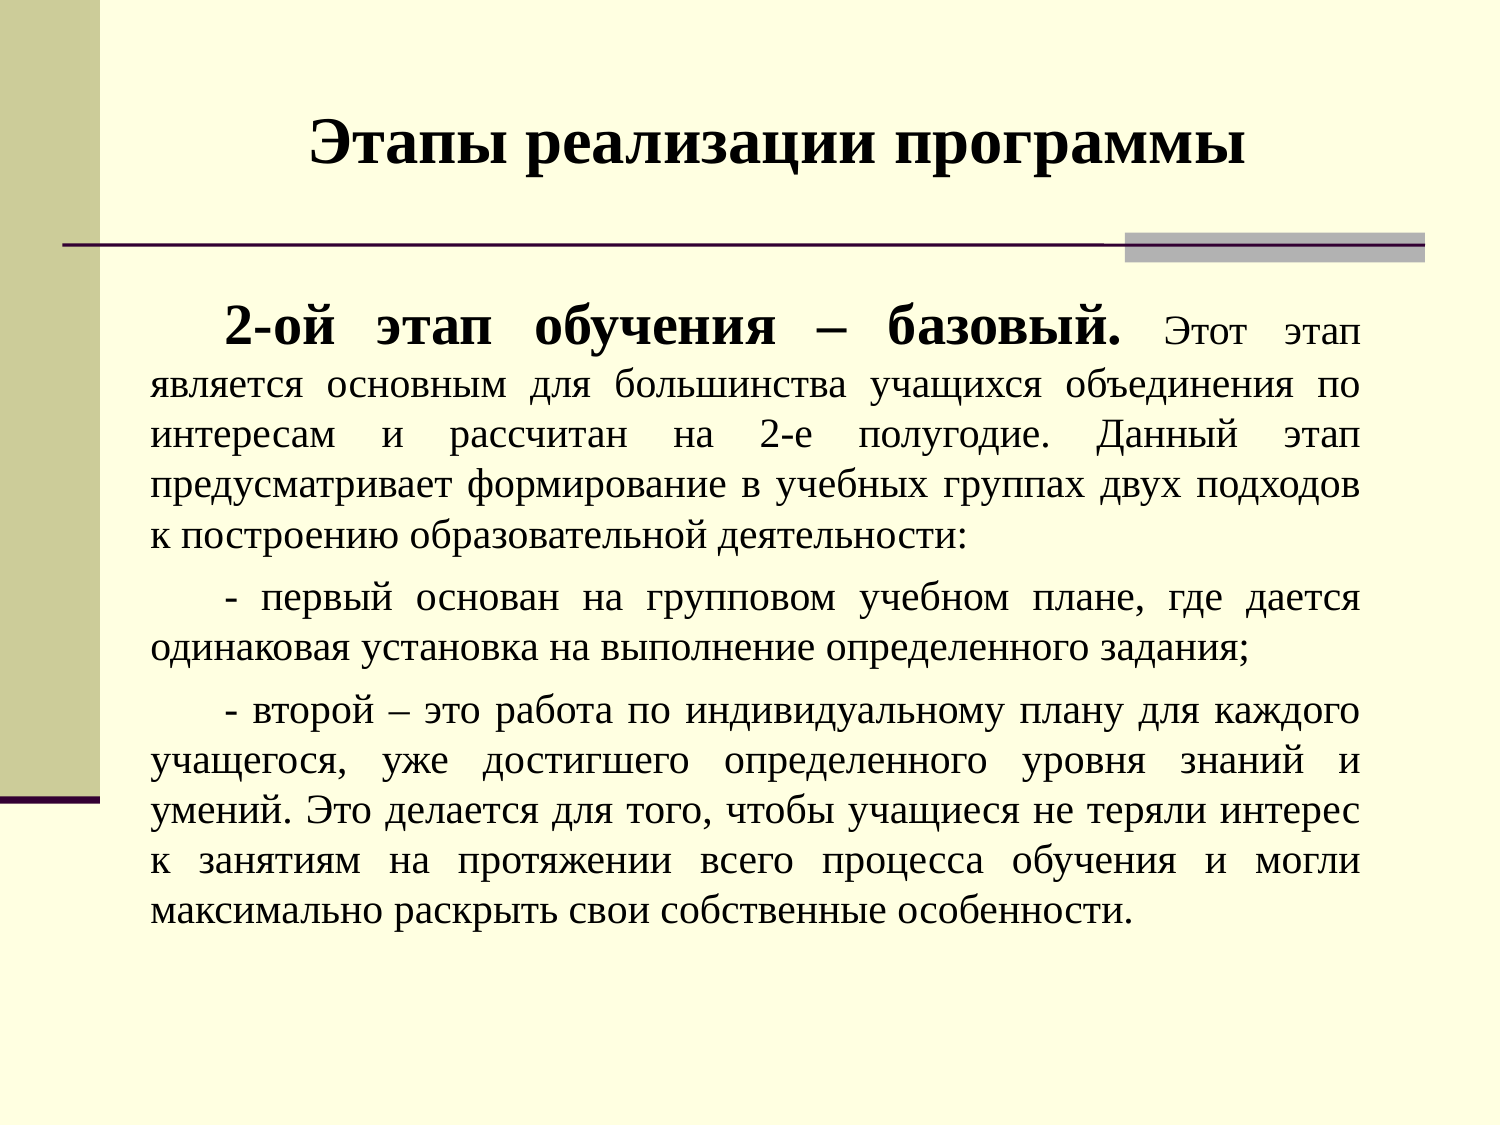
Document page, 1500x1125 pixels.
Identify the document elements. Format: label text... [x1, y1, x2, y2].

text_box Этапы реализации программы [218, 89, 1376, 185]
text_box 2-ой этап обучения – базовый. Этот этап является основным для большинства учащихся объединения по интересам и рассчитан на 2-е полугодие. Данный этап предусматривает формирование в учебных группах двух подходов к построению образовательной деятельности: - первый основан на групповом учебном плане, где дается одинаковая установка на выполнение определенного задания; - второй – это работа по индивидуальному плану для каждого учащегося, уже достигшего определенного уровня знаний и умений. Это делается для того, чтобы учащиеся не теряли интерес к занятиям на протяжении всего процесса обучения и могли максимально раскрыть свои собственные особенности. [135, 278, 1376, 939]
